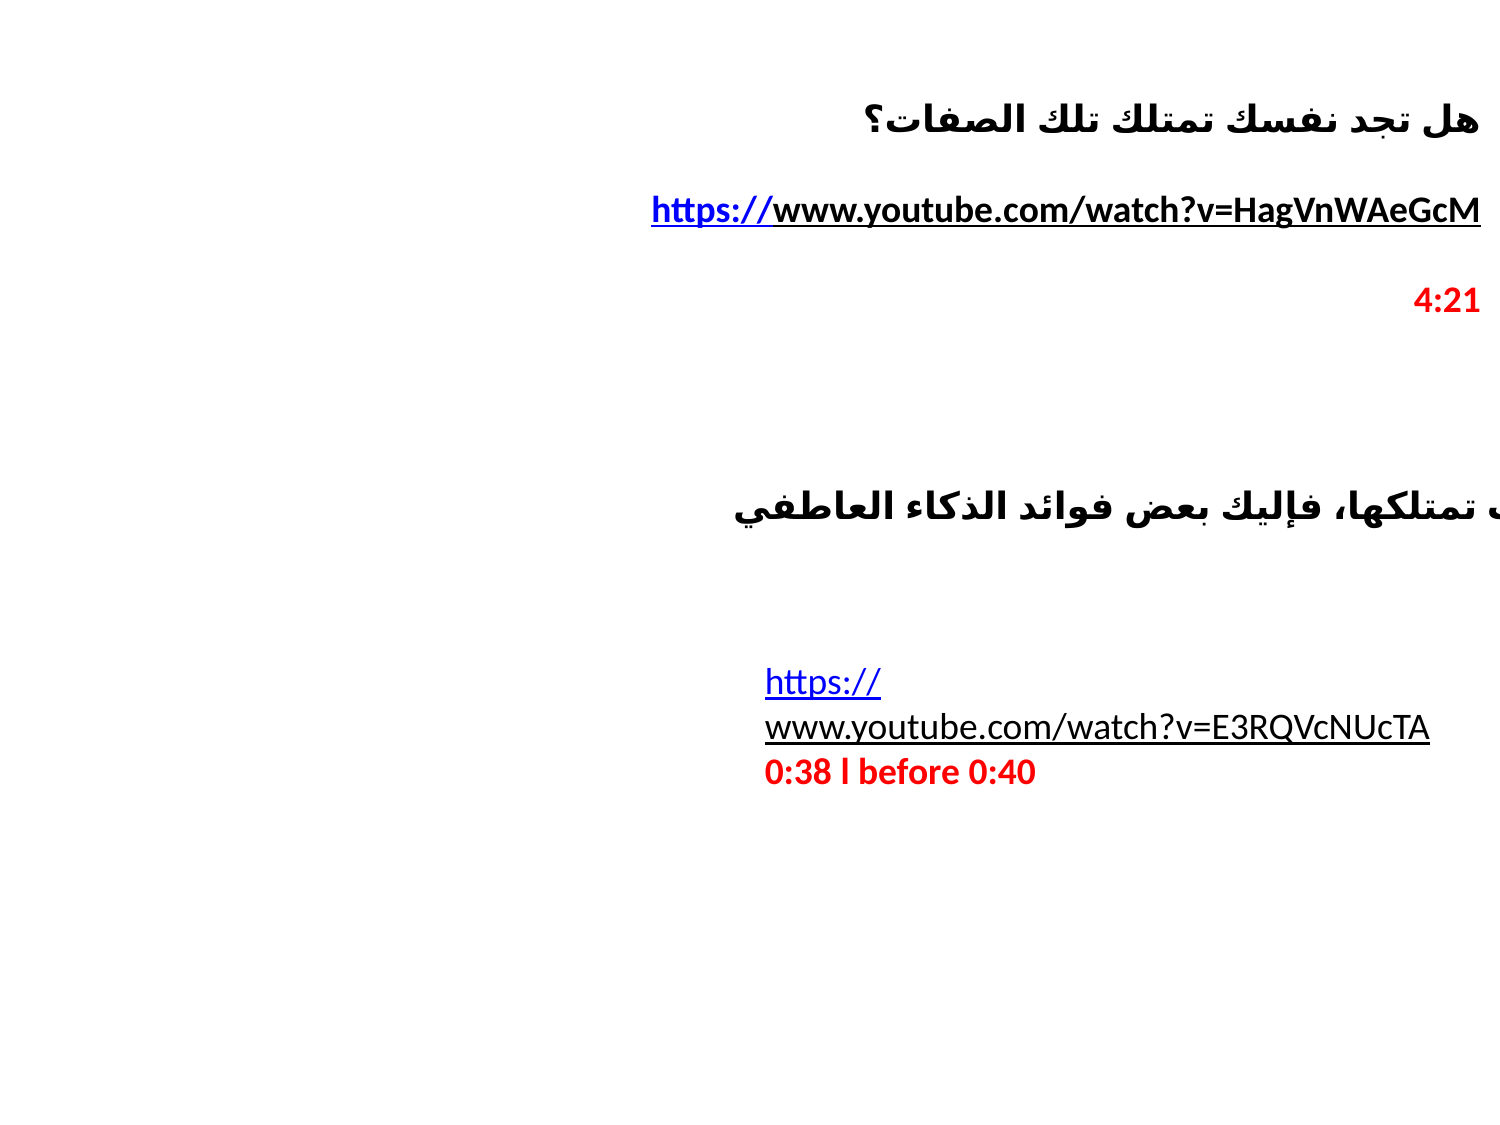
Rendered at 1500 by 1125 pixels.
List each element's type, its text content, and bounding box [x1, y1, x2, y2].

text_box إذا كنت تمتلكها، فإليك بعض فوائد الذكاء العاطفي: [718, 474, 1500, 535]
text_box هل تجد نفسك تمتلك تلك الصفات؟ https://www.youtube.com/watch?v=HagVnWAeGcM 4:21 [636, 87, 1496, 418]
text_box https://www.youtube.com/watch?v=E3RQVcNUcTA 0:38 l before 0:40 [749, 649, 1500, 800]
